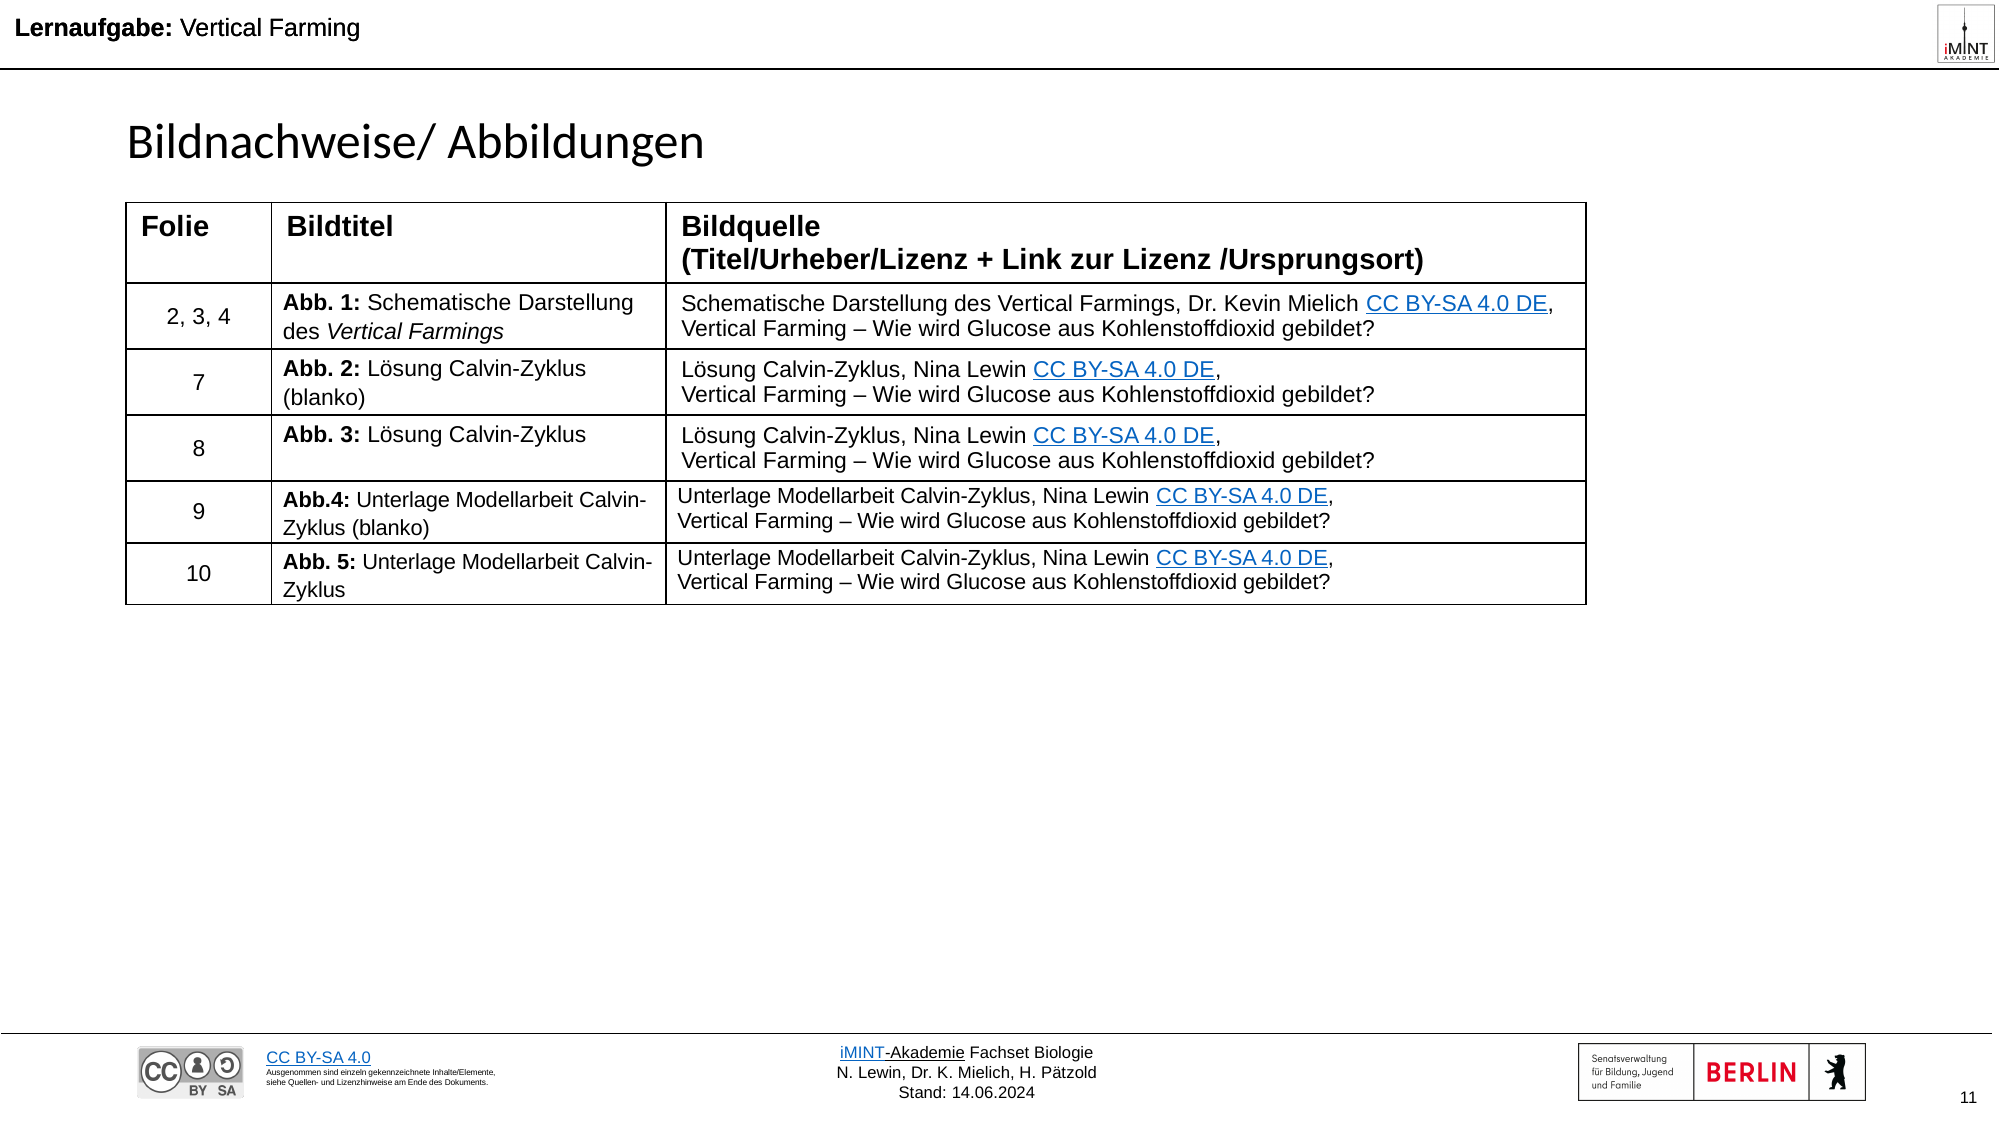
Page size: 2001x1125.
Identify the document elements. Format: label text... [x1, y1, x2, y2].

table_cell Lösung Calvin-Zyklus, Nina Lewin CC BY-SA 4.0 DE, Vertical Farming – Wie wird Glucose aus Kohlenstoffdioxid gebildet? [667, 350, 1585, 414]
table_cell 8 [127, 416, 271, 480]
picture [137, 1046, 244, 1099]
table_cell Unterlage Modellarbeit Calvin-Zyklus, Nina Lewin CC BY-SA 4.0 DE, Vertical Farming – Wie wird Glucose aus Kohlenstoffdioxid gebildet? [667, 544, 1585, 604]
table_cell Abb.4: Unterlage Modellarbeit Calvin-Zyklus (blanko) [272, 482, 665, 542]
table_header Folie [127, 203, 271, 282]
table_cell Lösung Calvin-Zyklus, Nina Lewin CC BY-SA 4.0 DE, Vertical Farming – Wie wird Glucose aus Kohlenstoffdioxid gebildet? [667, 416, 1585, 480]
table_header Bildtitel [272, 203, 665, 282]
table_cell Abb. 1: Schematische Darstellung des Vertical Farmings [272, 284, 665, 348]
picture [1578, 1043, 1610, 1101]
table_cell 7 [127, 350, 271, 414]
slide_number 11 [1610, 1042, 1993, 1111]
table_cell 2, 3, 4 [127, 284, 271, 348]
table_cell Schematische Darstellung des Vertical Farmings, Dr. Kevin Mielich CC BY-SA 4.0 DE, Vertical Farming – Wie wird Glucose aus Kohlenstoffdioxid gebildet? [667, 284, 1585, 348]
table_cell Abb. 2: Lösung Calvin-Zyklus (blanko) [272, 350, 665, 414]
text_box Bildnachweise/ Abbildungen [112, 100, 1133, 176]
table_cell Unterlage Modellarbeit Calvin-Zyklus, Nina Lewin CC BY-SA 4.0 DE, Vertical Farming – Wie wird Glucose aus Kohlenstoffdioxid gebildet? [667, 482, 1585, 542]
table_header Bildquelle (Titel/Urheber/Lizenz + Link zur Lizenz /Ursprungsort) [667, 203, 1585, 282]
table_cell Abb. 3: Lösung Calvin-Zyklus [272, 416, 665, 480]
table_cell Abb. 5: Unterlage Modellarbeit Calvin-Zyklus [272, 544, 665, 604]
table_cell 10 [127, 544, 271, 604]
picture [1932, 0, 2000, 68]
table_cell 9 [127, 482, 271, 542]
